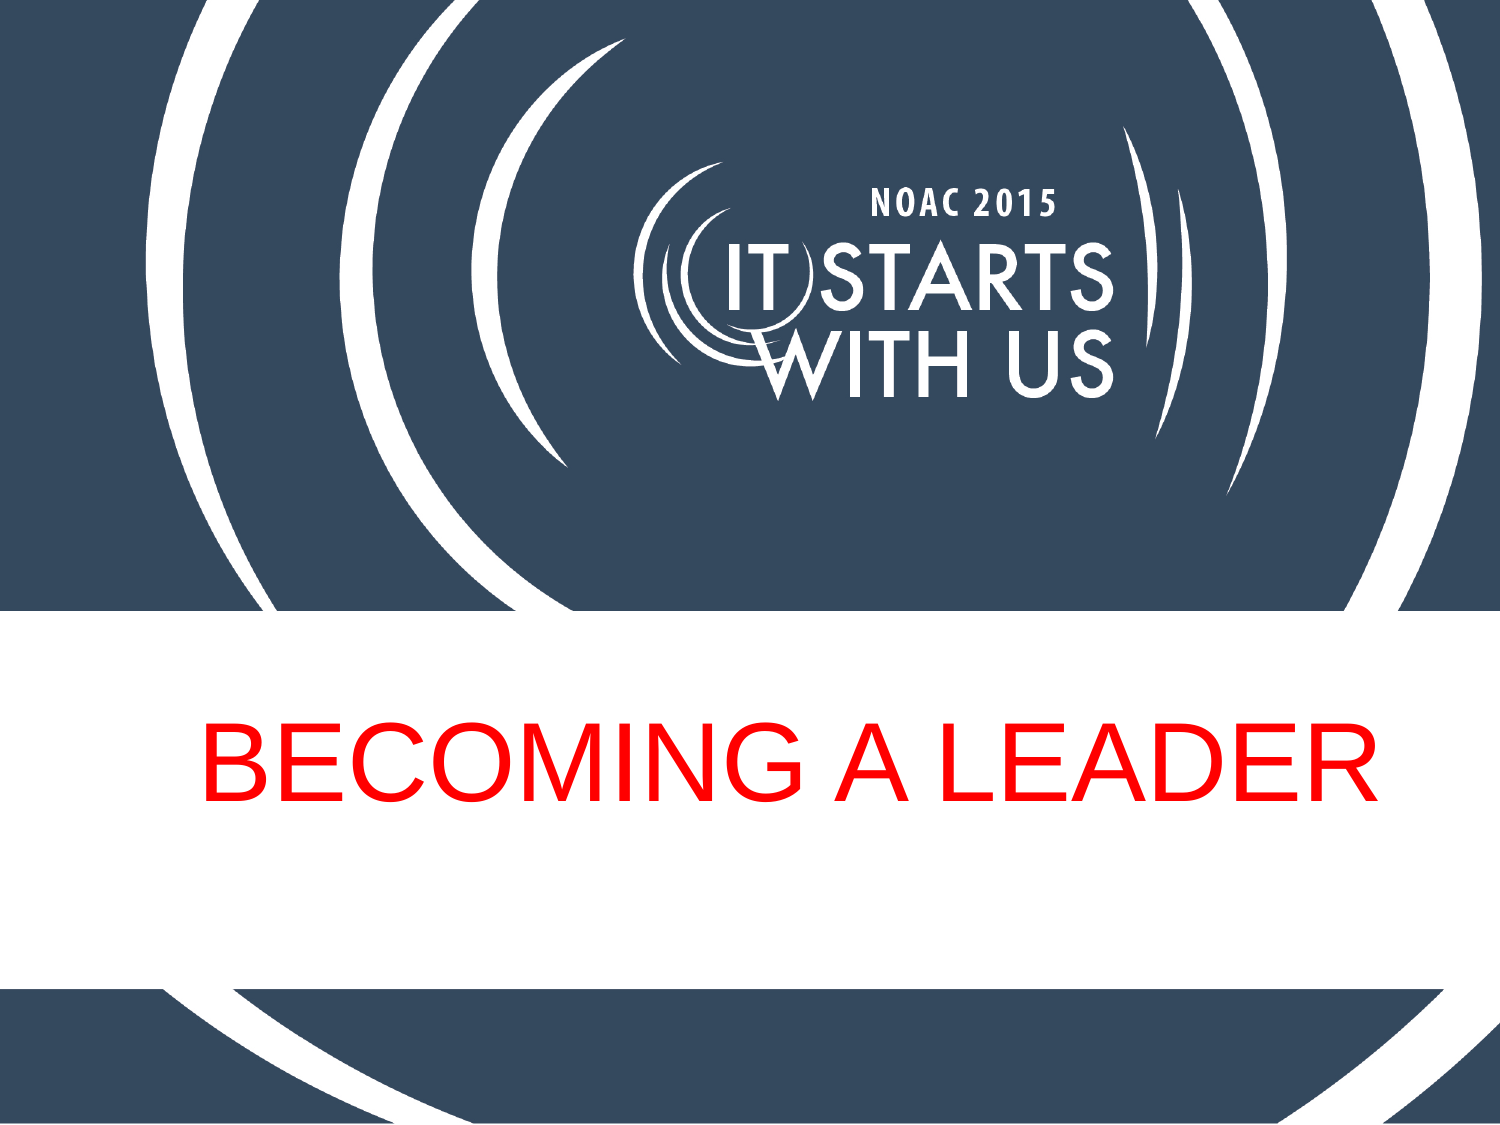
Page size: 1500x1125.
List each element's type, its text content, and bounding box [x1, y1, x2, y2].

text_box BECOMING A LEADER [173, 681, 1409, 831]
picture [0, 0, 1500, 1125]
